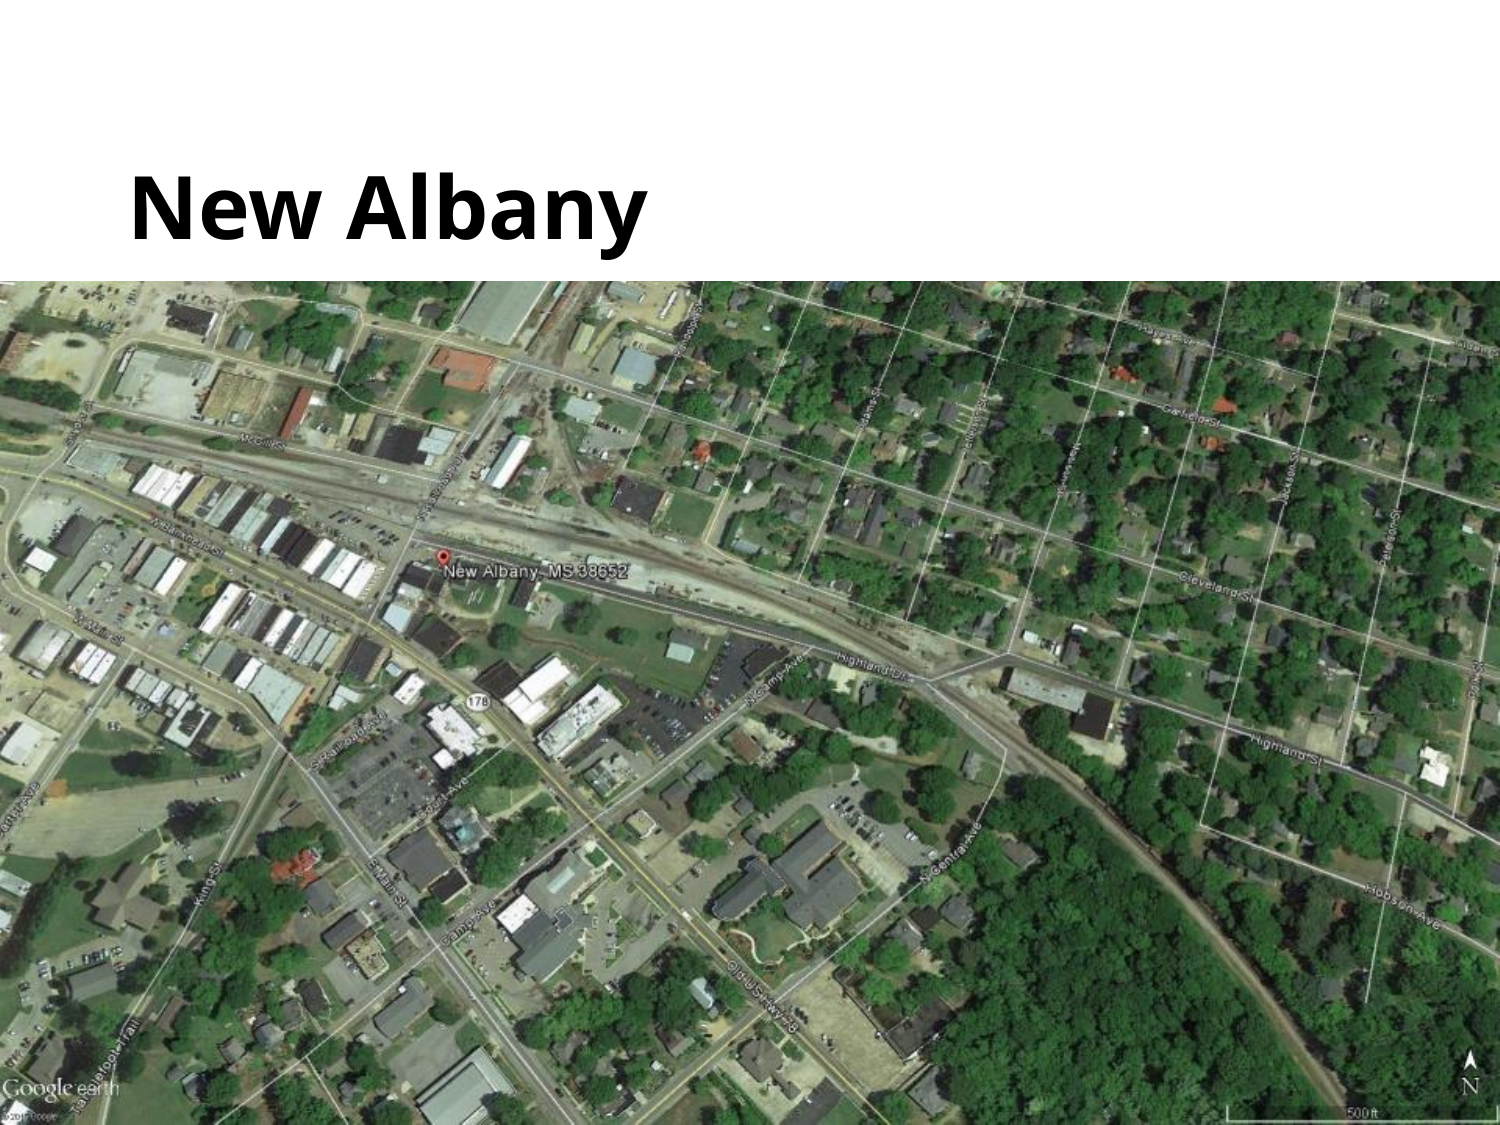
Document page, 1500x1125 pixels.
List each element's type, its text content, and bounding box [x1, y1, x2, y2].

title New Albany [112, 79, 1388, 280]
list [4, 285, 1496, 1121]
